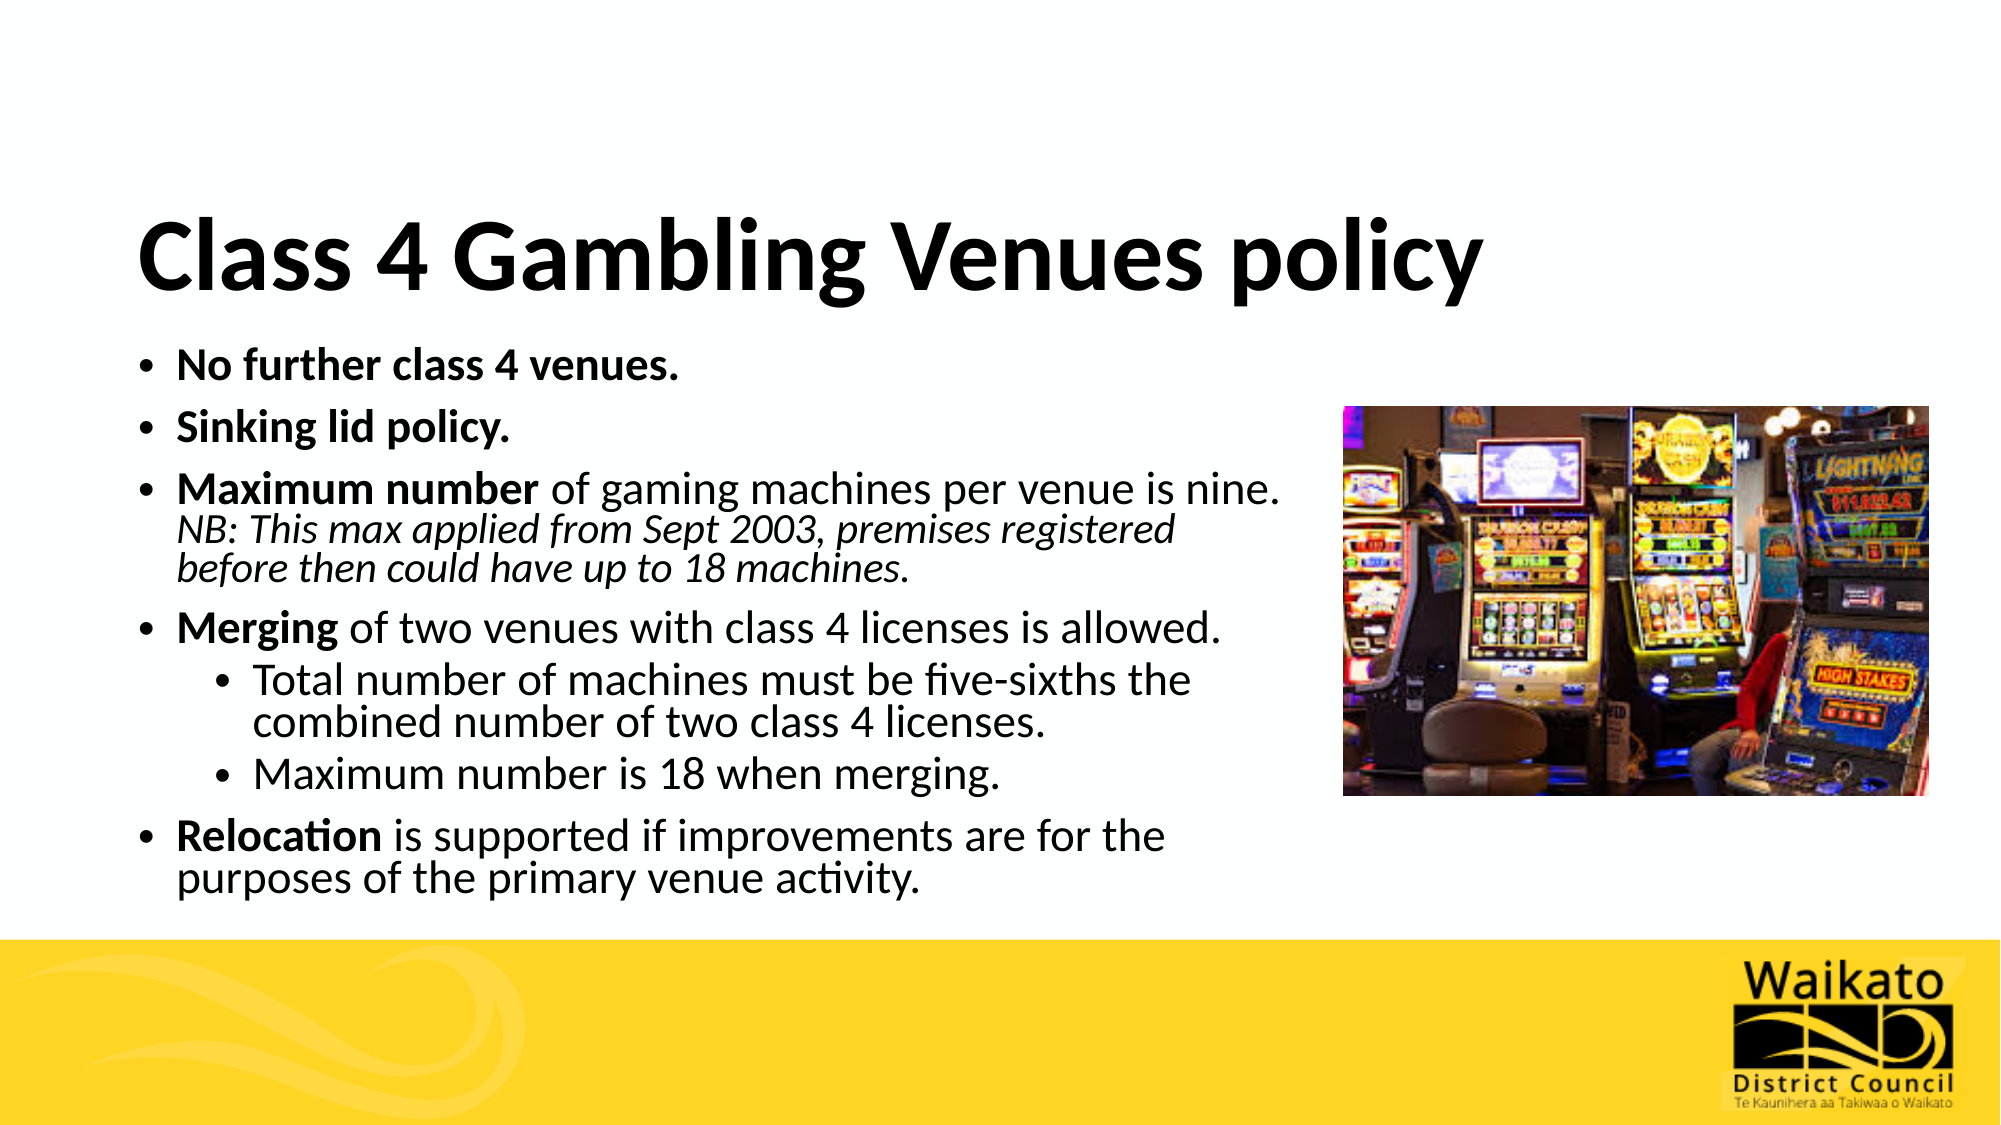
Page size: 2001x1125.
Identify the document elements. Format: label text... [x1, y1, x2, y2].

picture [1721, 957, 1966, 1111]
picture [1343, 406, 1929, 796]
list Class 4 Gambling Venues policy [123, 208, 1610, 329]
list No further class 4 venues. Sinking lid policy. Maximum number of gaming machines per venue is nine. NB: This max applied from Sept 2003, premises registered before then could have up to 18 machines. Merging of two venues with class 4 licenses is allowed. Total number of machines must be five-sixths the combined number of two class 4 licenses. Maximum number is 18 when merging. Relocation is supported if improvements are for the purposes of the primary venue activity. [123, 339, 1307, 917]
